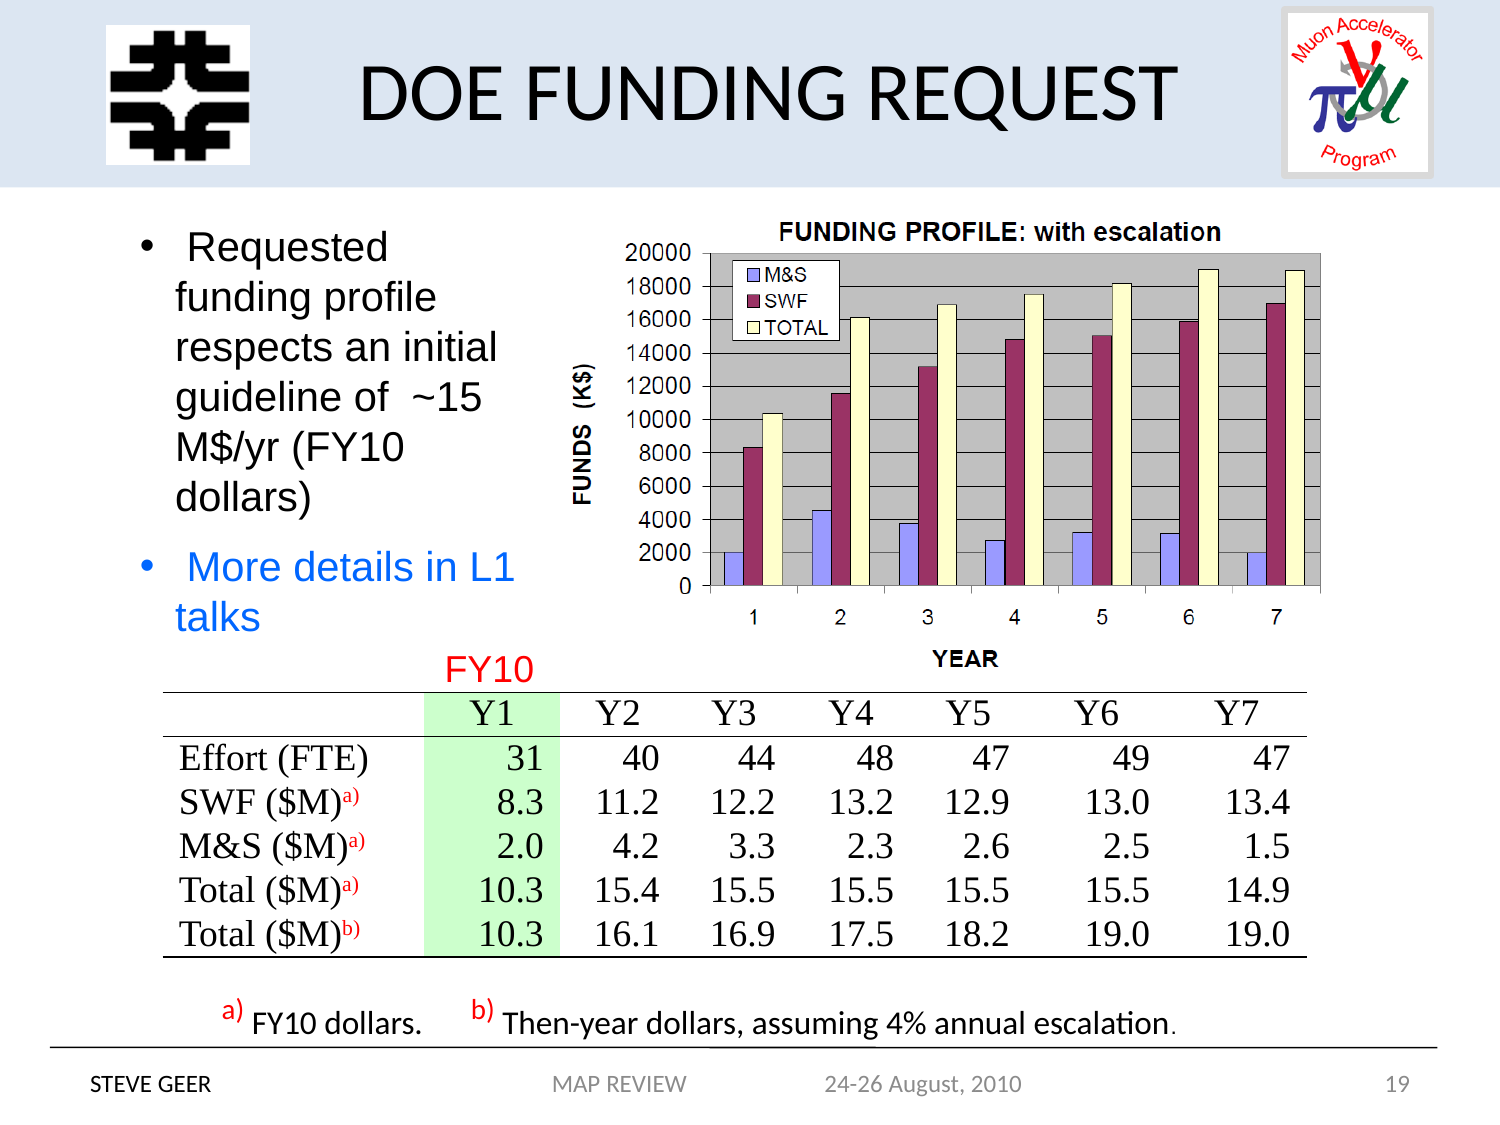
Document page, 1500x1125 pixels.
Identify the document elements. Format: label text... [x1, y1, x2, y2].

table_cell 15.5 [676, 869, 792, 913]
table_cell 2.3 [792, 825, 910, 869]
table_cell 13.0 [1026, 781, 1167, 825]
table_header Y3 [676, 693, 792, 736]
table_cell 17.5 [792, 913, 910, 956]
picture [1288, 13, 1428, 172]
table_cell Total ($M)a) [163, 869, 424, 913]
table_cell 19.0 [1026, 913, 1167, 956]
table_header Y7 [1167, 693, 1307, 736]
table_cell 2.0 [424, 825, 560, 869]
table_cell 12.2 [676, 781, 792, 825]
table_cell 47 [910, 737, 1026, 781]
table_header Y1 [424, 693, 560, 736]
table_cell 15.5 [792, 869, 910, 913]
table_cell 13.4 [1167, 781, 1307, 825]
slide_number 19 [1074, 1052, 1425, 1113]
table_cell 2.5 [1026, 825, 1167, 869]
text_box a) FY10 dollars. b) Then-year dollars, assuming 4% annual escalation. [206, 977, 1193, 1053]
table_cell SWF ($M)a) [163, 781, 424, 825]
table_cell M&S ($M)a) [163, 825, 424, 869]
table_cell 13.2 [792, 781, 910, 825]
table_cell 1.5 [1167, 825, 1307, 869]
table_cell 3.3 [676, 825, 792, 869]
text_box FY10 [429, 637, 550, 698]
table_cell 11.2 [560, 781, 676, 825]
table_cell 40 [560, 737, 676, 781]
table_cell 2.6 [910, 825, 1026, 869]
table_cell 15.5 [910, 869, 1026, 913]
table_header Y5 [910, 693, 1026, 736]
text_box Requested funding profile respects an initial guideline of ~15 M$/yr (FY10 dollars) More details in L1 talks [125, 212, 550, 648]
table_header Y4 [792, 693, 910, 736]
table_cell Effort (FTE) [163, 737, 424, 781]
table_cell 44 [676, 737, 792, 781]
table_cell 10.3 [424, 913, 560, 956]
table_cell 15.5 [1026, 869, 1167, 913]
footer MAP REVIEW 24-26 August, 2010 [512, 1053, 1063, 1113]
table_cell 18.2 [910, 913, 1026, 956]
table_cell 10.3 [424, 869, 560, 913]
table_cell 14.9 [1167, 869, 1307, 913]
slide_number STEVE GEER [75, 1052, 425, 1113]
title DOE FUNDING REQUEST [249, 0, 1288, 176]
table_cell 4.2 [560, 825, 676, 869]
table_cell 31 [424, 737, 560, 781]
table_header Y2 [560, 693, 676, 736]
picture [562, 212, 1332, 676]
table_cell 15.4 [560, 869, 676, 913]
table_cell 8.3 [424, 781, 560, 825]
table_cell 47 [1167, 737, 1307, 781]
table_header [163, 693, 424, 736]
table_cell 12.9 [910, 781, 1026, 825]
table_header Y6 [1026, 693, 1167, 736]
table_cell 48 [792, 737, 910, 781]
table_cell 16.9 [676, 913, 792, 956]
table_cell Total ($M)b) [163, 913, 424, 956]
table_cell 16.1 [560, 913, 676, 956]
table_cell 19.0 [1167, 913, 1307, 956]
table_cell 49 [1026, 737, 1167, 781]
